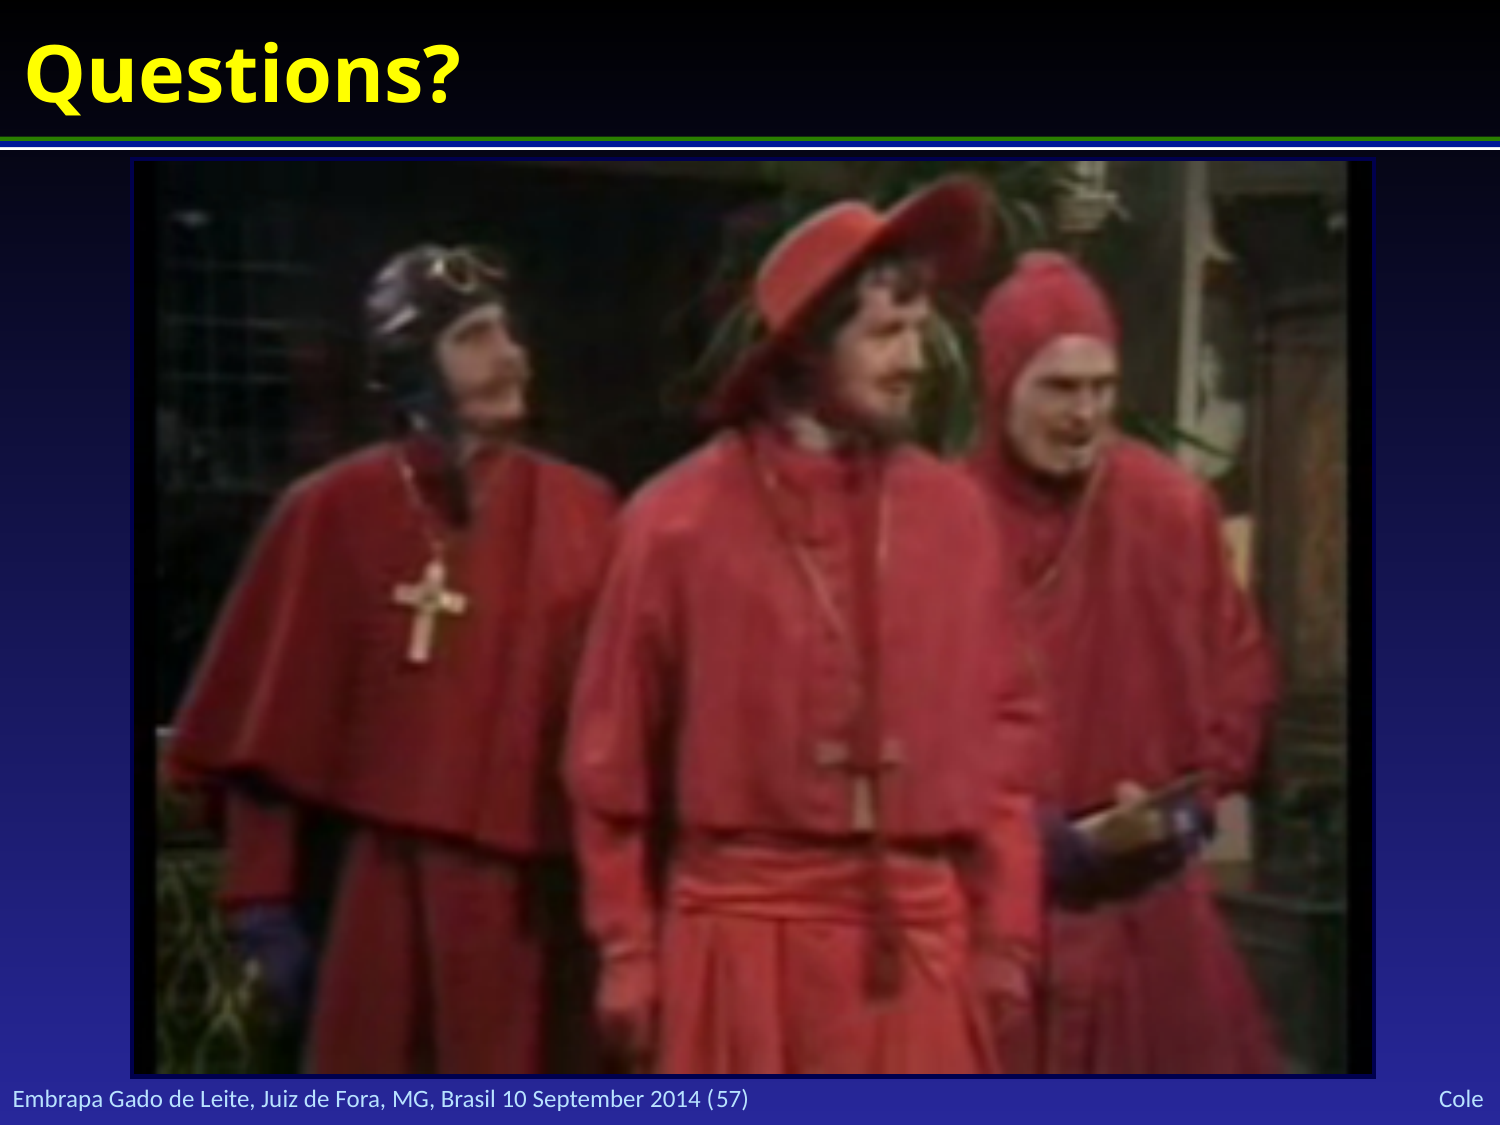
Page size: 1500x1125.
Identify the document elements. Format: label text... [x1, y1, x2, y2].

picture [134, 161, 1373, 1075]
title Questions? [23, 23, 1373, 120]
